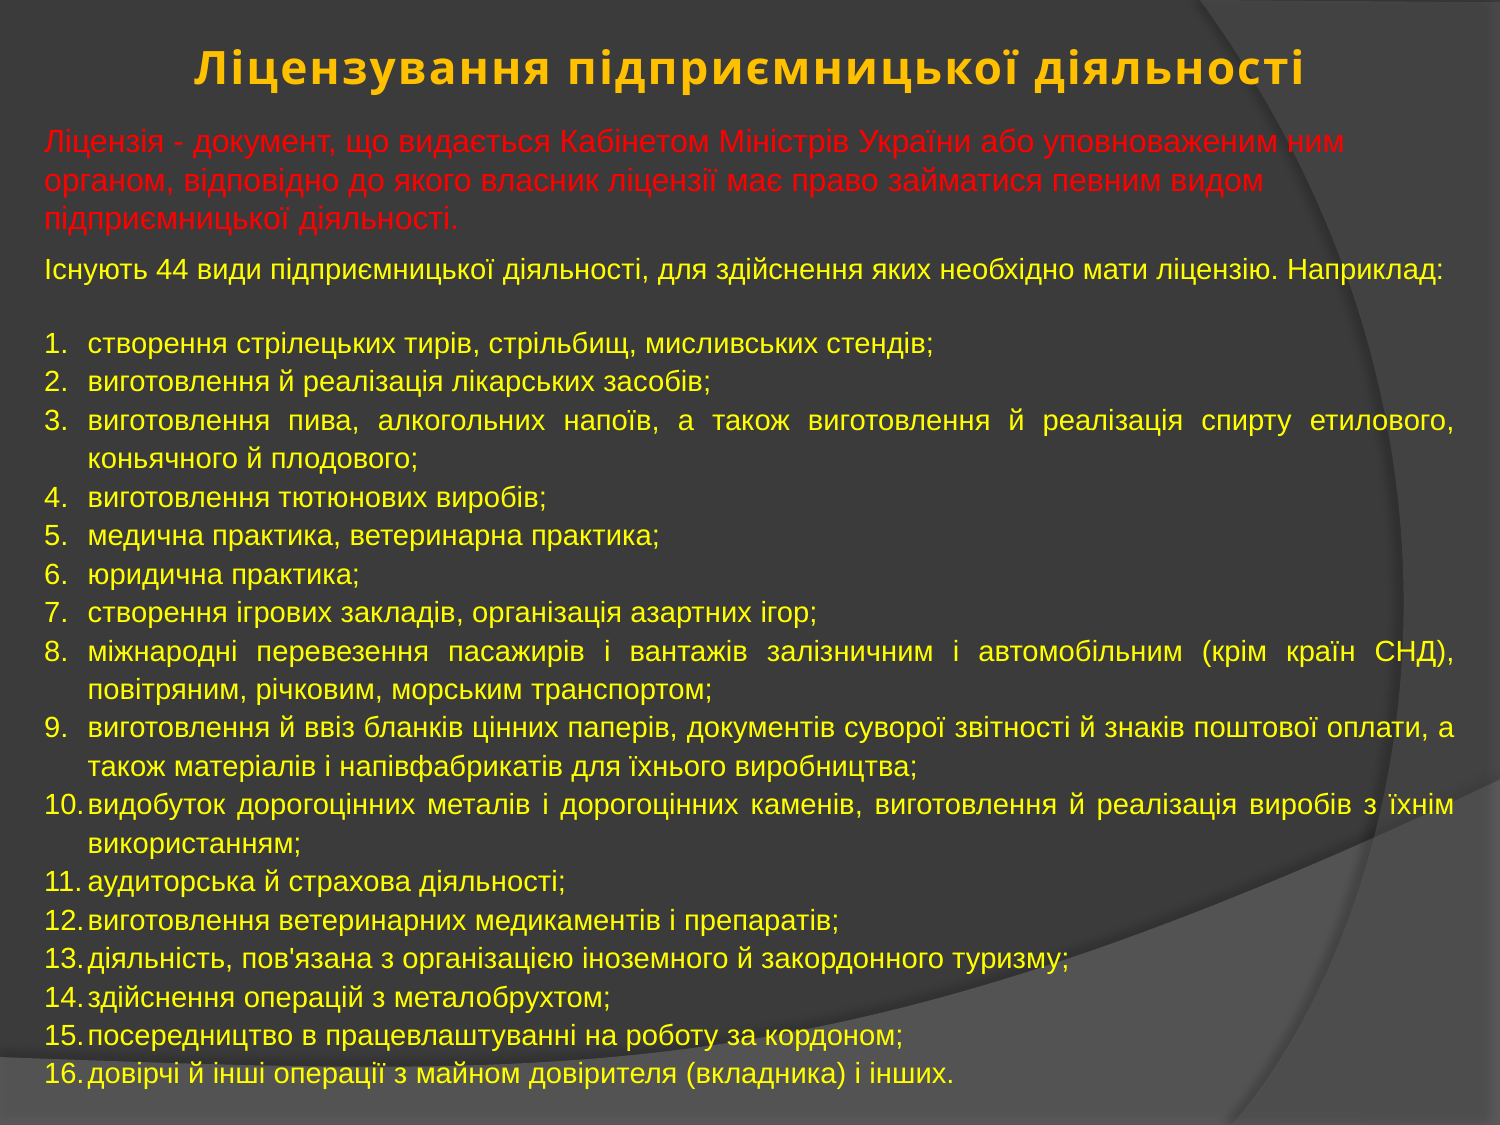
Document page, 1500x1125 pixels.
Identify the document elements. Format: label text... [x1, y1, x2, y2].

text_box Існують 44 види підприємницької діяльності, для здійснення яких необхідно мати ліцензію. Наприклад: створення стрілецьких тирів, стрільбищ, мисливських стендів; виготовлення й реалізація лікарських засобів; виготовлення пива, алкогольних напоїв, а також виготовлення й реалізація спирту етилового, коньячного й плодового; виготовлення тютюнових виробів; медична практика, ветеринарна практика; юридична практика; створення ігрових закладів, організація азартних ігор; міжнародні перевезення пасажирів і вантажів залізничним і автомобільним (крім країн СНД), повітряним, річковим, морським транспортом; виготовлення й ввіз бланків цінних паперів, документів суворої звітності й знаків поштової оплати, а також матеріалів і напівфабрикатів для їхнього виробництва; видобуток дорогоцінних металів і дорогоцінних каменів, виготовлення й реалізація виробів з їхнім використанням; аудиторська й страхова діяльності; виготовлення ветеринарних медикаментів і препаратів; діяльність, пов'язана з організацією іноземного й закордонного туризму; здійснення операцій з металобрухтом; посередництво в працевлаштуванні на роботу за кордоном; довірчі й інші операції з майном довірителя (вкладника) і інших. [29, 243, 1471, 1098]
title Ліцензування підприємницької діяльності [76, 30, 1424, 102]
list Ліцензія - документ, що видається Кабінетом Міністрів України або уповноваженим ним органом, відповідно до якого власник ліцензії має право займатися певним видом підприємницької діяльності. [29, 113, 1459, 243]
